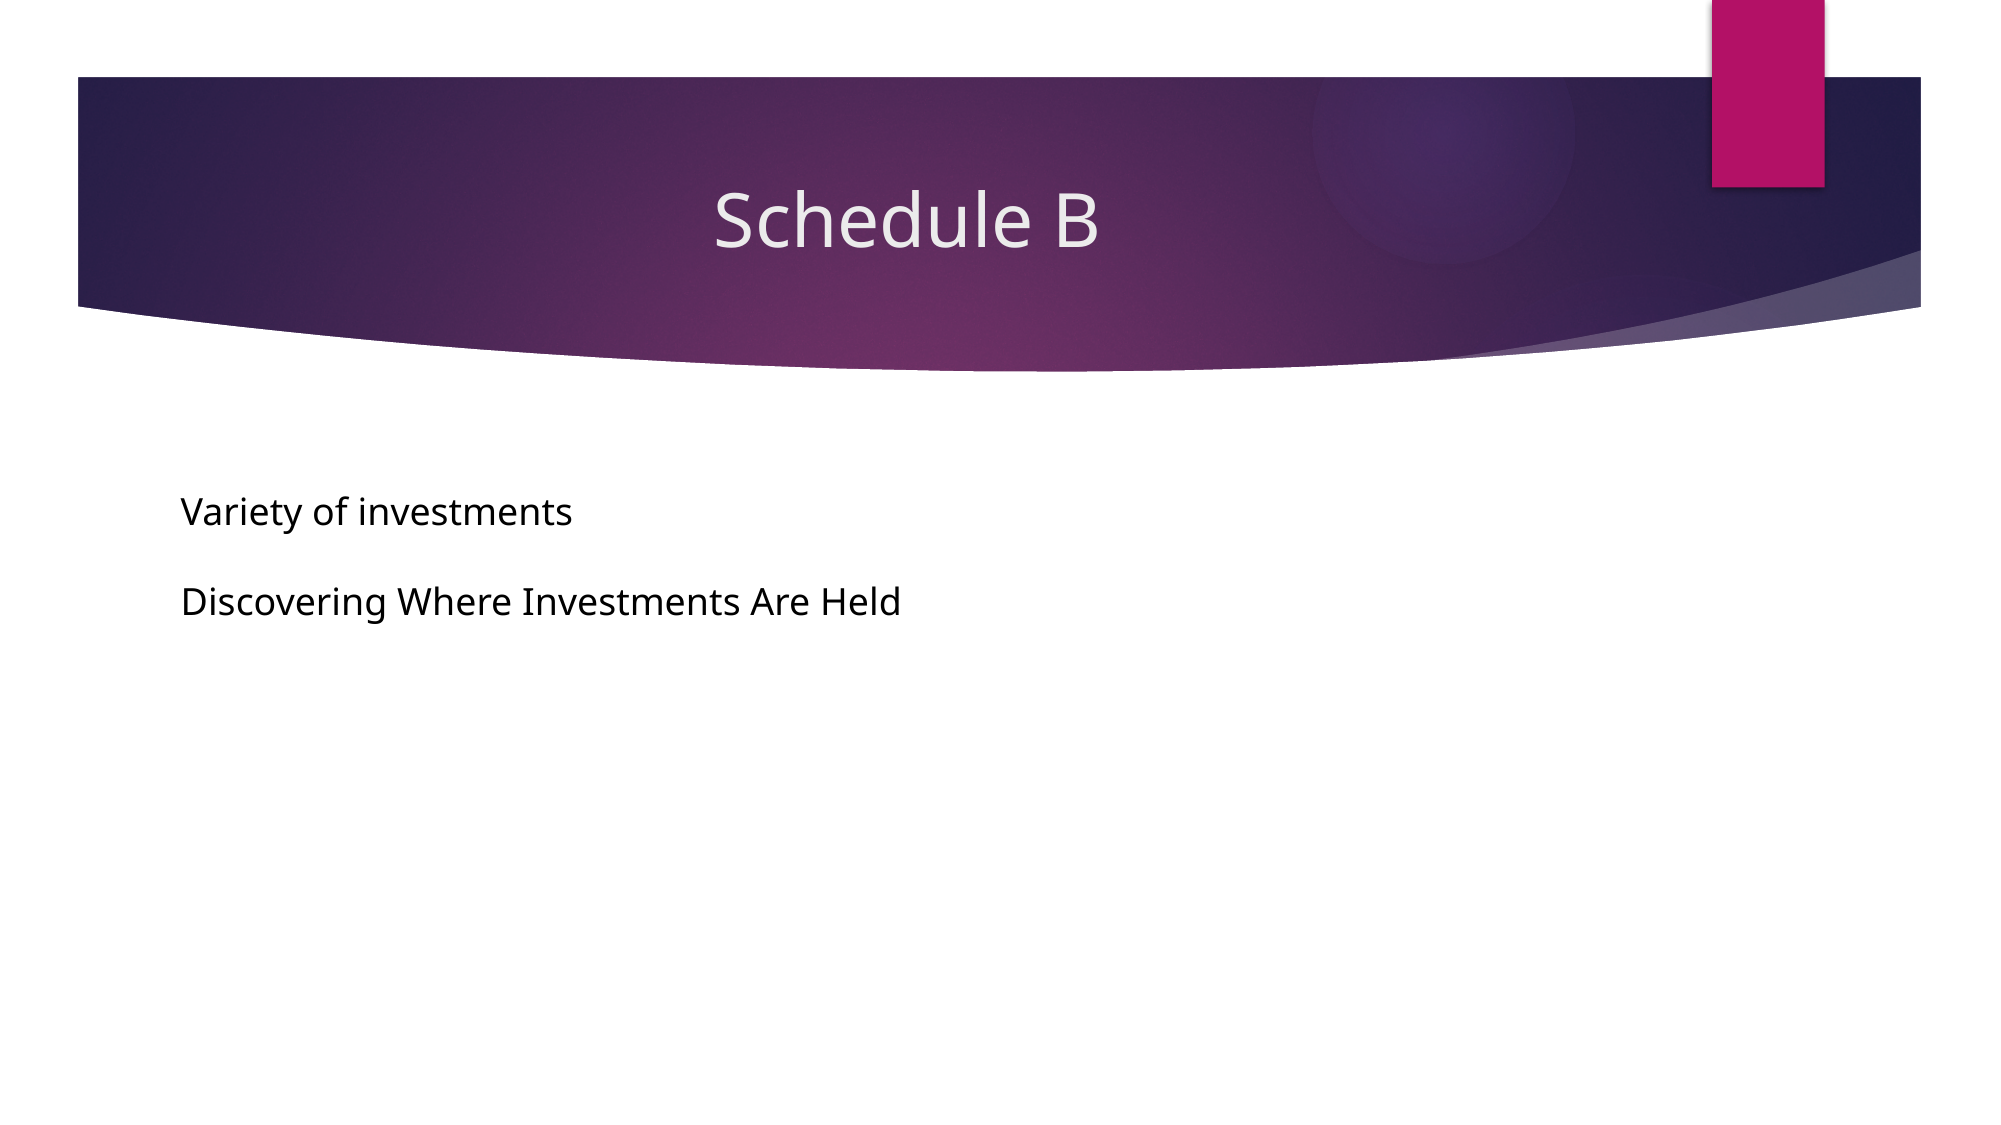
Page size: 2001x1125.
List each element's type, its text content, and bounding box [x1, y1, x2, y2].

title Schedule B [189, 159, 1627, 276]
text_box Variety of investments Discovering Where Investments Are Held [165, 480, 918, 631]
